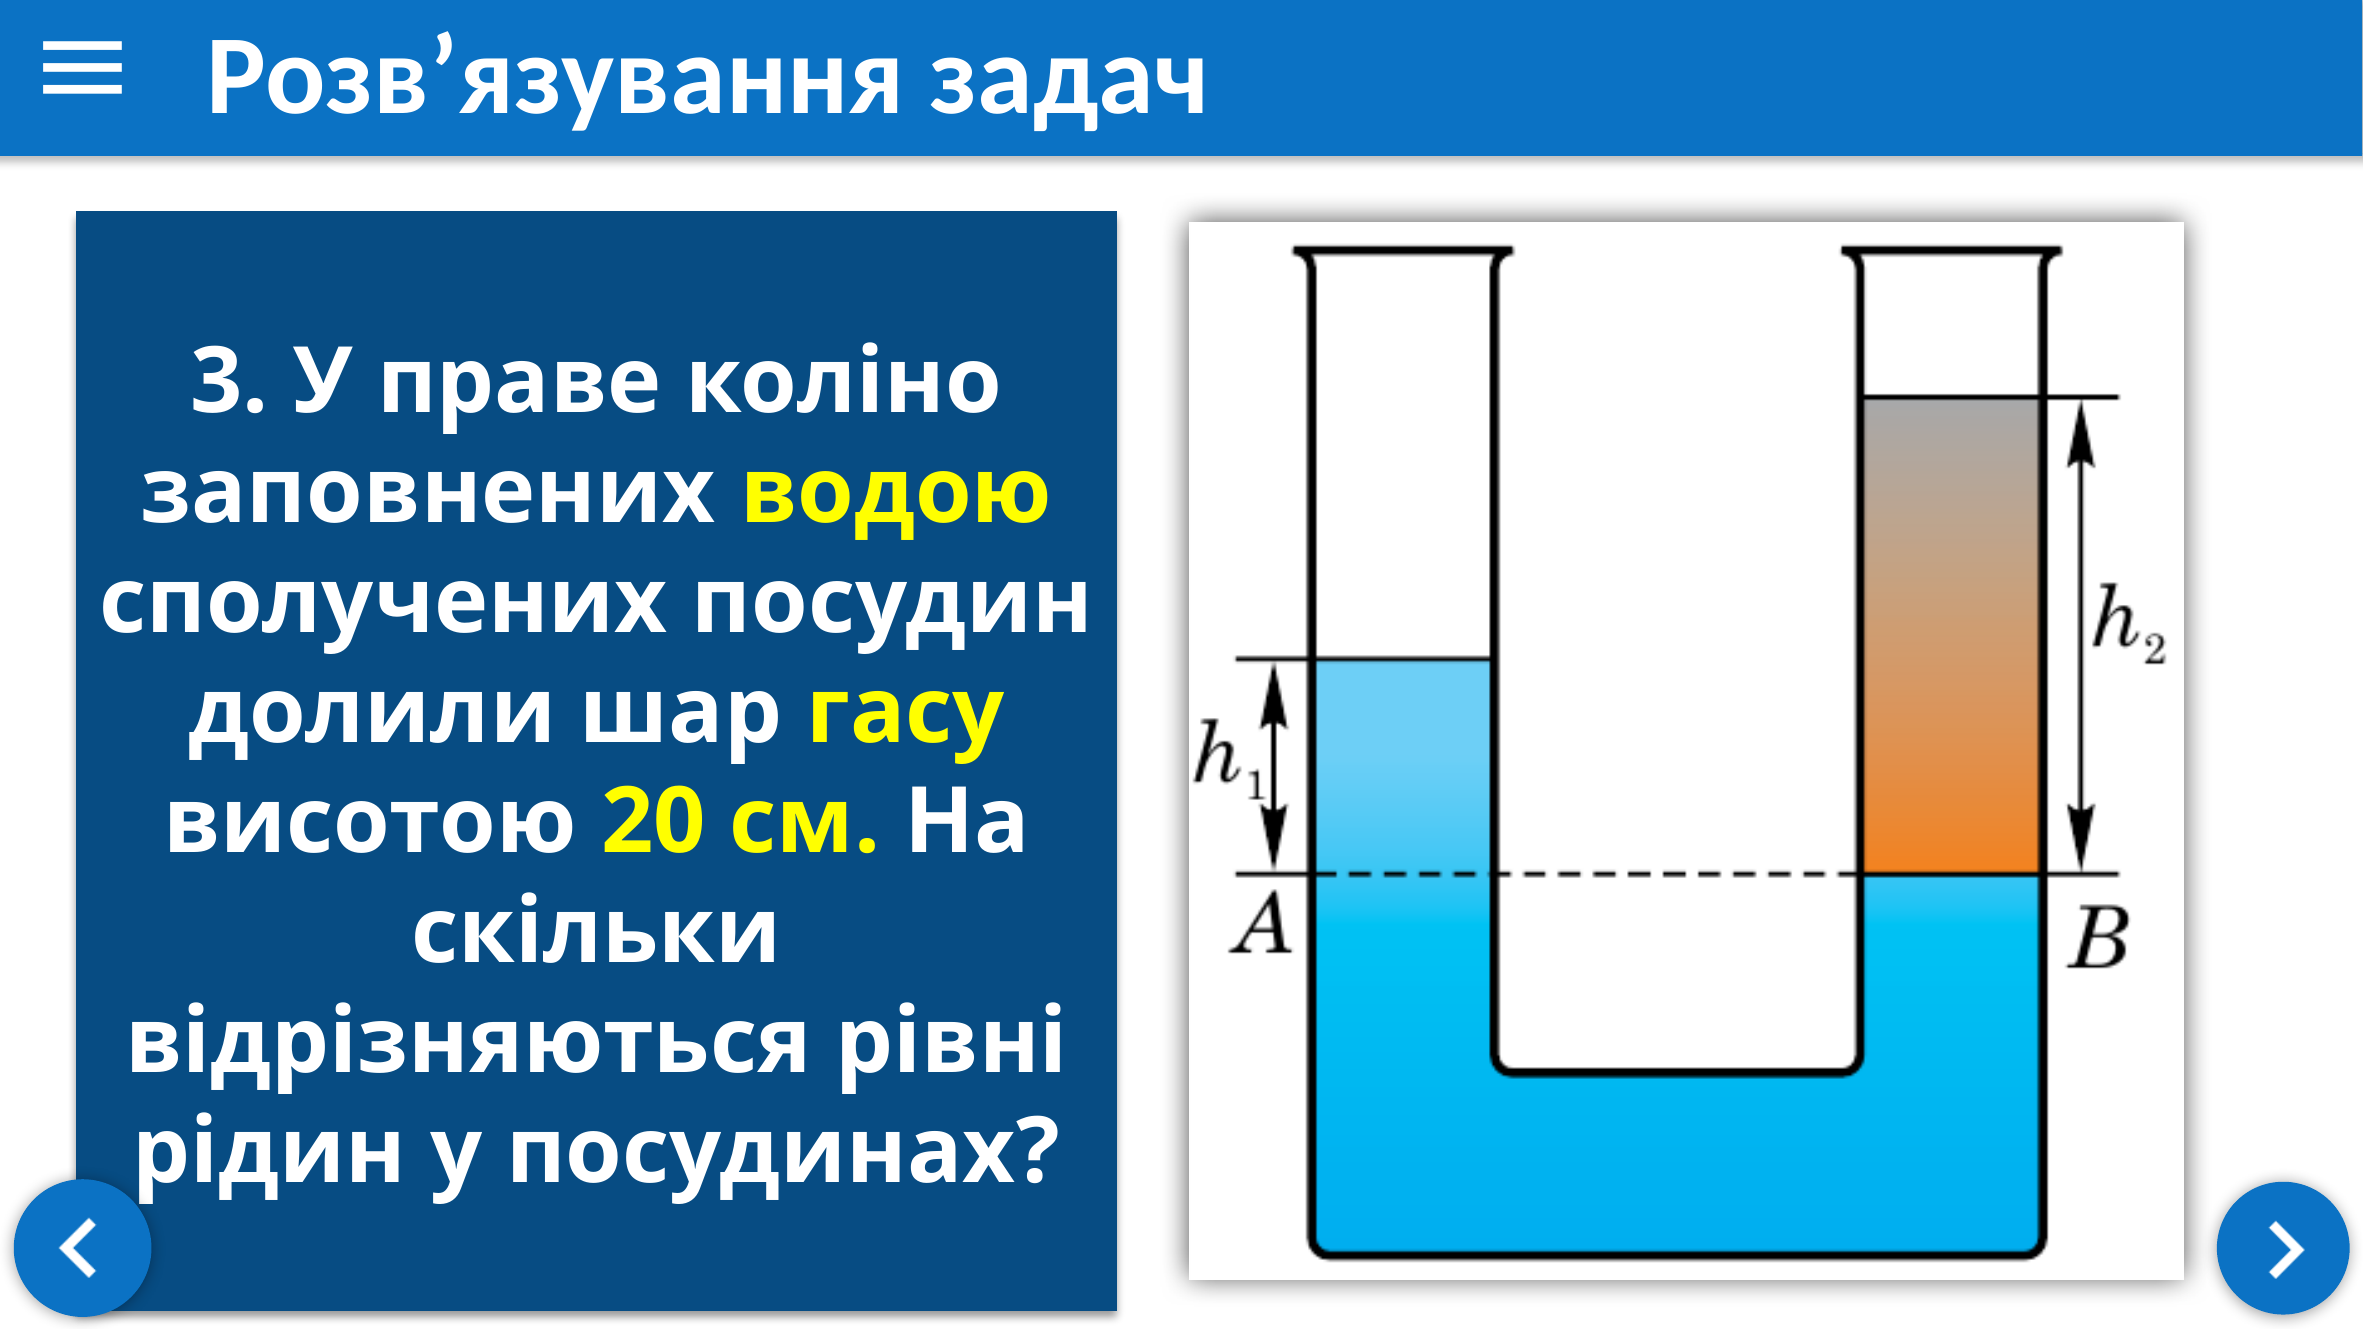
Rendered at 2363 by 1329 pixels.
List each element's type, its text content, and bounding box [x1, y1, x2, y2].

text_box Розв’язування задач [191, 0, 2286, 144]
text_box 3. У праве коліно заповнених водою сполучених посудин долили шар гасу висотою 20 см. На скільки відрізняються рівні рідин у посудинах? [78, 213, 1115, 1308]
picture [1189, 222, 2184, 1280]
text_box [0, 0, 2363, 156]
picture [30, 15, 135, 120]
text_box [2207, 1171, 2360, 1325]
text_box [3, 1168, 162, 1328]
